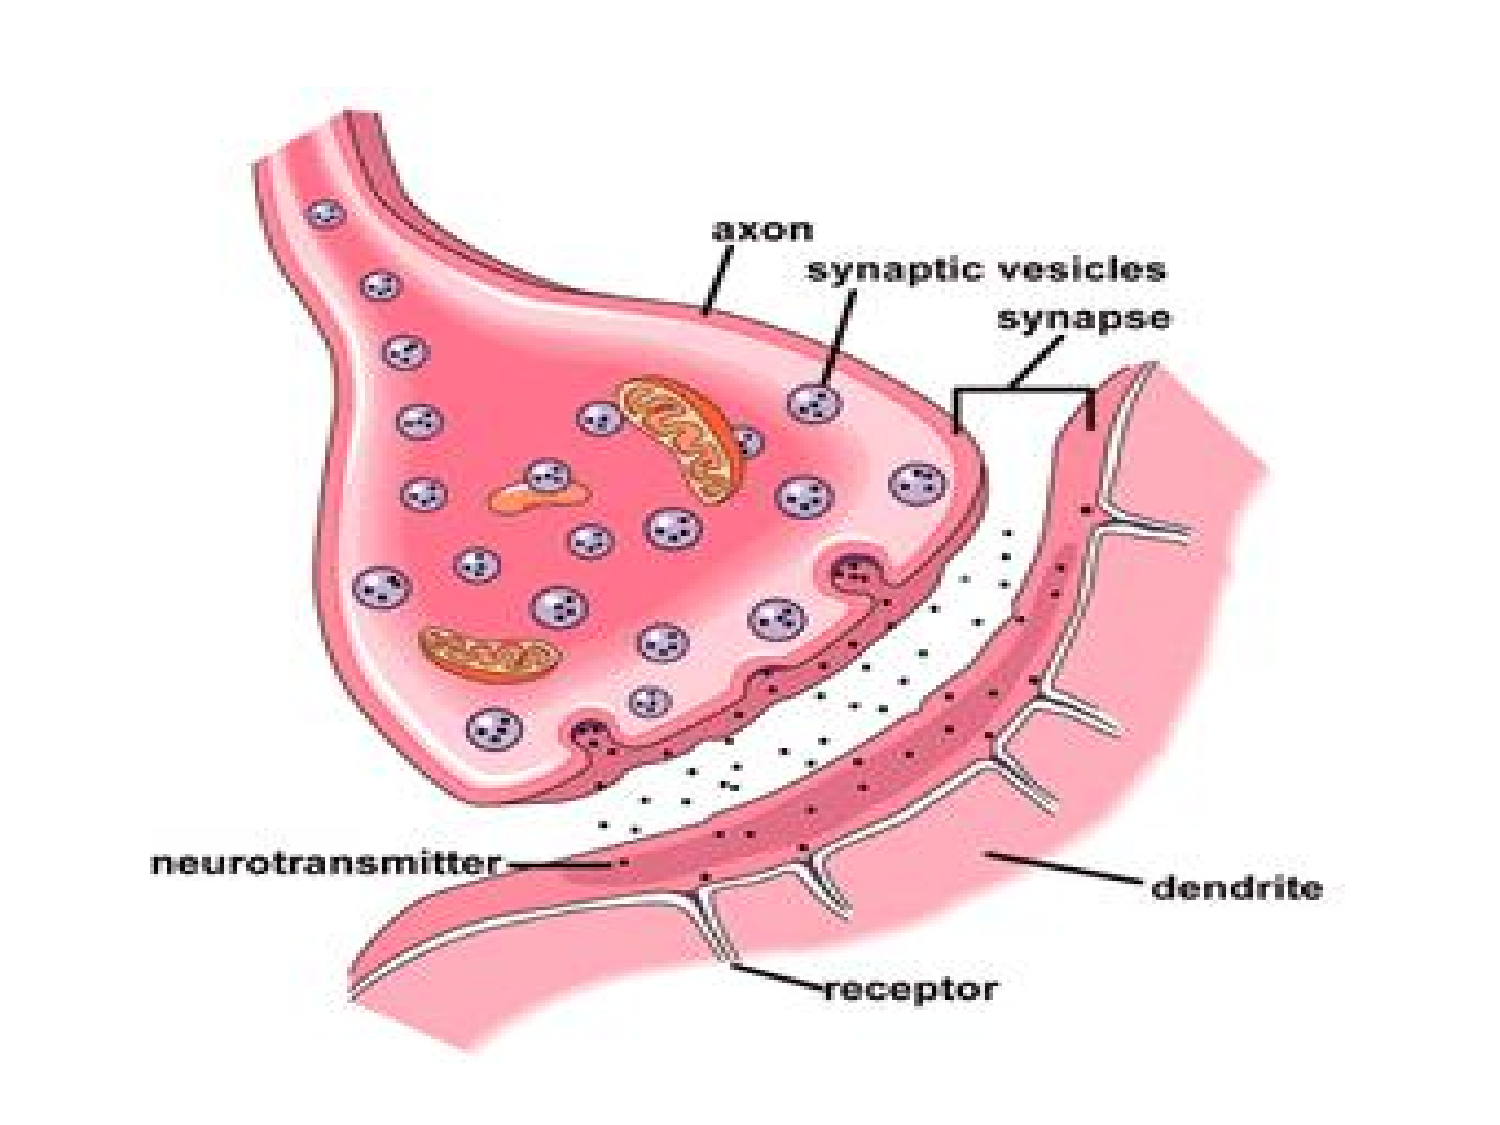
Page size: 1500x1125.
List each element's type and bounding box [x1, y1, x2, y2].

picture [149, 87, 1351, 1063]
